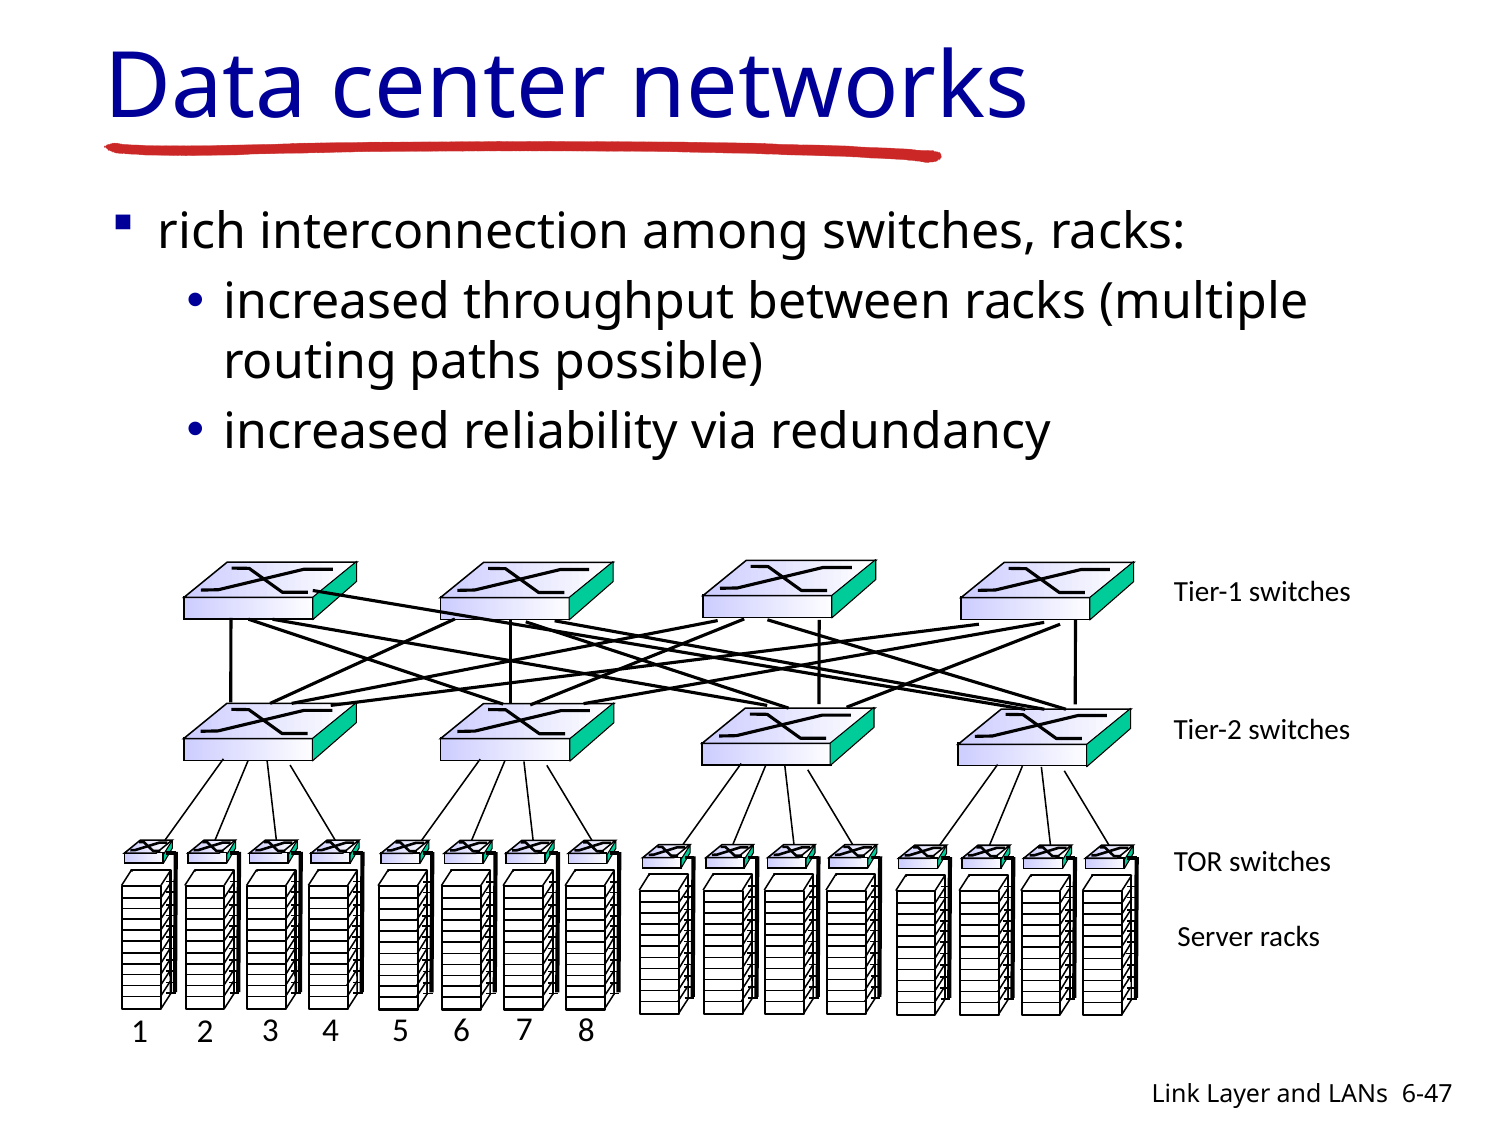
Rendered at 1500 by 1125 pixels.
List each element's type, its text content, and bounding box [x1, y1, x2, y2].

slide_number 6-47 [1387, 1069, 1478, 1115]
text_box rich interconnection among switches, racks: increased throughput between racks (multiple routing paths possible) increased reliability via redundancy [96, 191, 1455, 329]
footer Link Layer and LANs [1045, 1069, 1404, 1110]
picture [100, 134, 952, 169]
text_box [115, 559, 1421, 1058]
text_box Data center networks [89, 18, 1365, 173]
